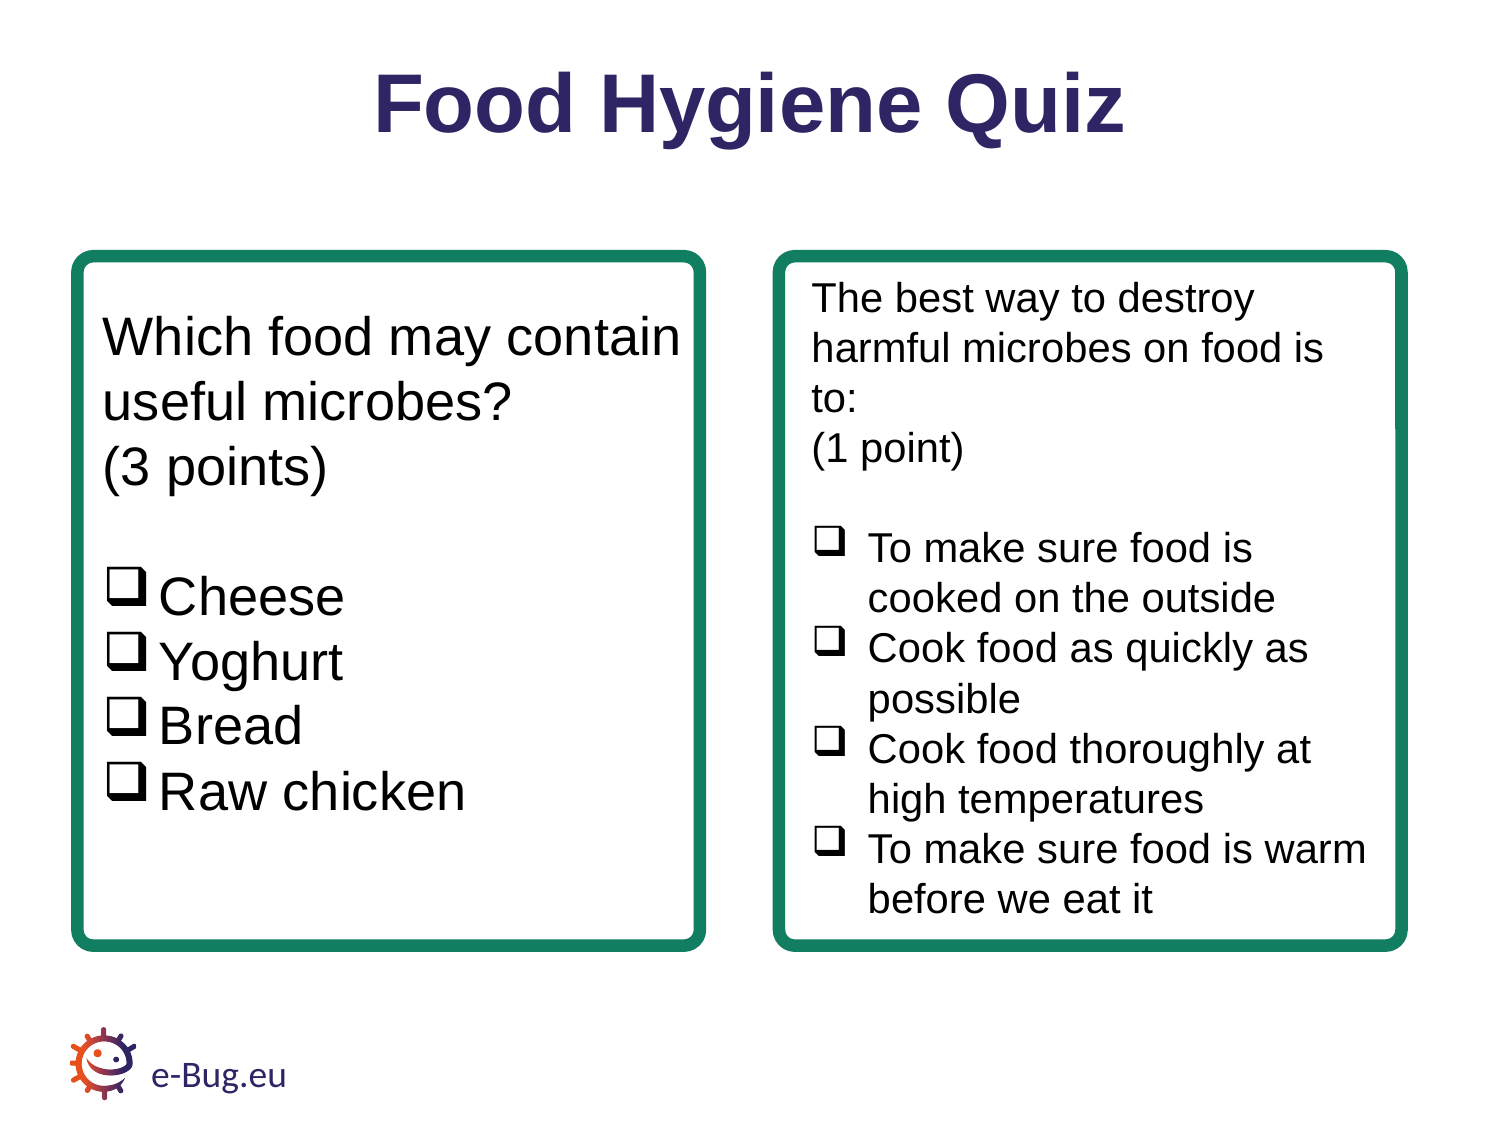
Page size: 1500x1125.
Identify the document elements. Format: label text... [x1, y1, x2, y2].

text_box Which food may contain useful microbes? (3 points) Cheese Yoghurt Bread Raw chicken [87, 293, 706, 829]
picture [69, 1027, 137, 1103]
text_box [77, 256, 700, 946]
text_box [778, 256, 1402, 946]
text_box Food Hygiene Quiz [198, 0, 1302, 212]
text_box The best way to destroy harmful microbes on food is to: (1 point) To make sure food is cooked on the outside Cook food as quickly as possible Cook food thoroughly at high temperatures To make sure food is warm before we eat it [796, 263, 1384, 929]
footer e-Bug.eu [136, 1042, 643, 1103]
